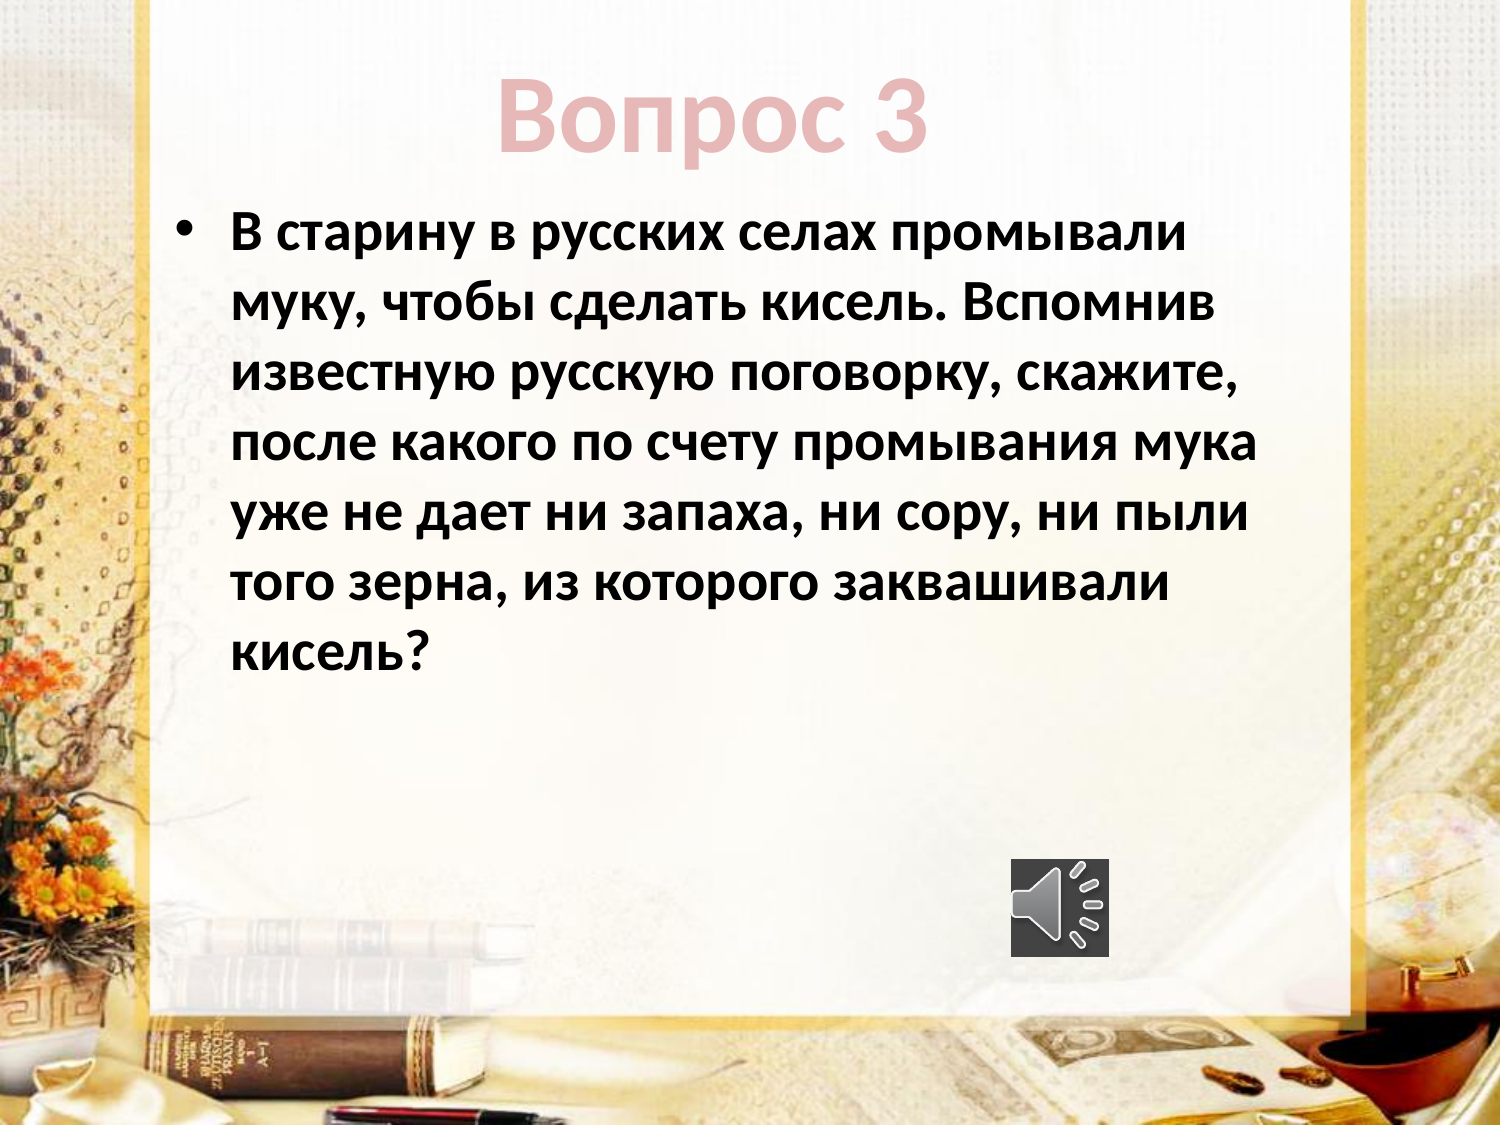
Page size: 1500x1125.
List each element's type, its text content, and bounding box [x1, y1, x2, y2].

text_box Вопрос 3 [480, 32, 945, 183]
list В старину в русских селах промывали муку, чтобы сделать кисель. Вспомнив известную русскую поговорку, скажите, после какого по счету промывания мука уже не дает ни запаха, ни сору, ни пыли того зерна, из которого заквашивали кисель? [159, 184, 1333, 927]
picture [0, 0, 1500, 1125]
